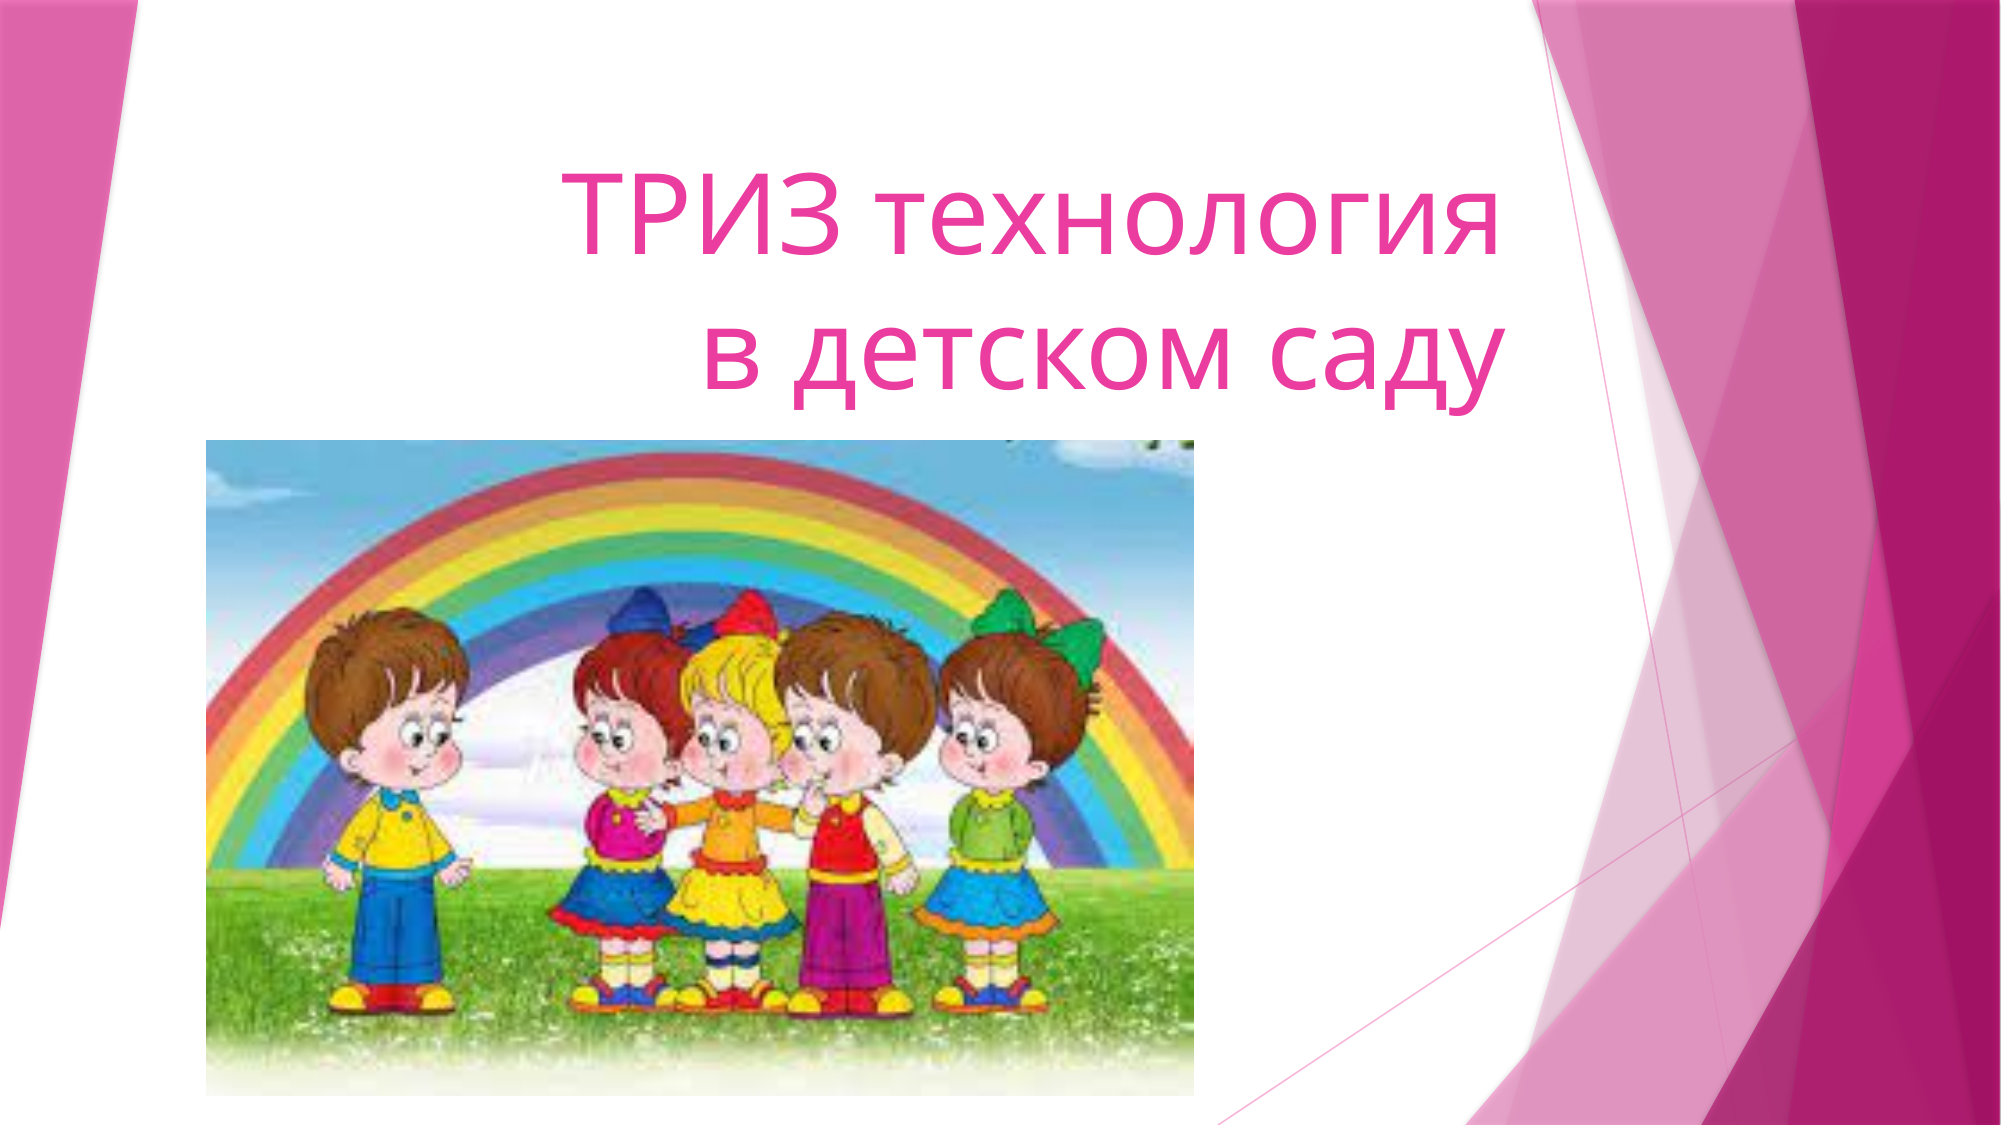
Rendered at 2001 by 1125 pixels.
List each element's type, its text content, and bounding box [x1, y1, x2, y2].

title ТРИЗ технология в детском саду [247, 280, 1522, 420]
picture [205, 440, 1194, 1096]
